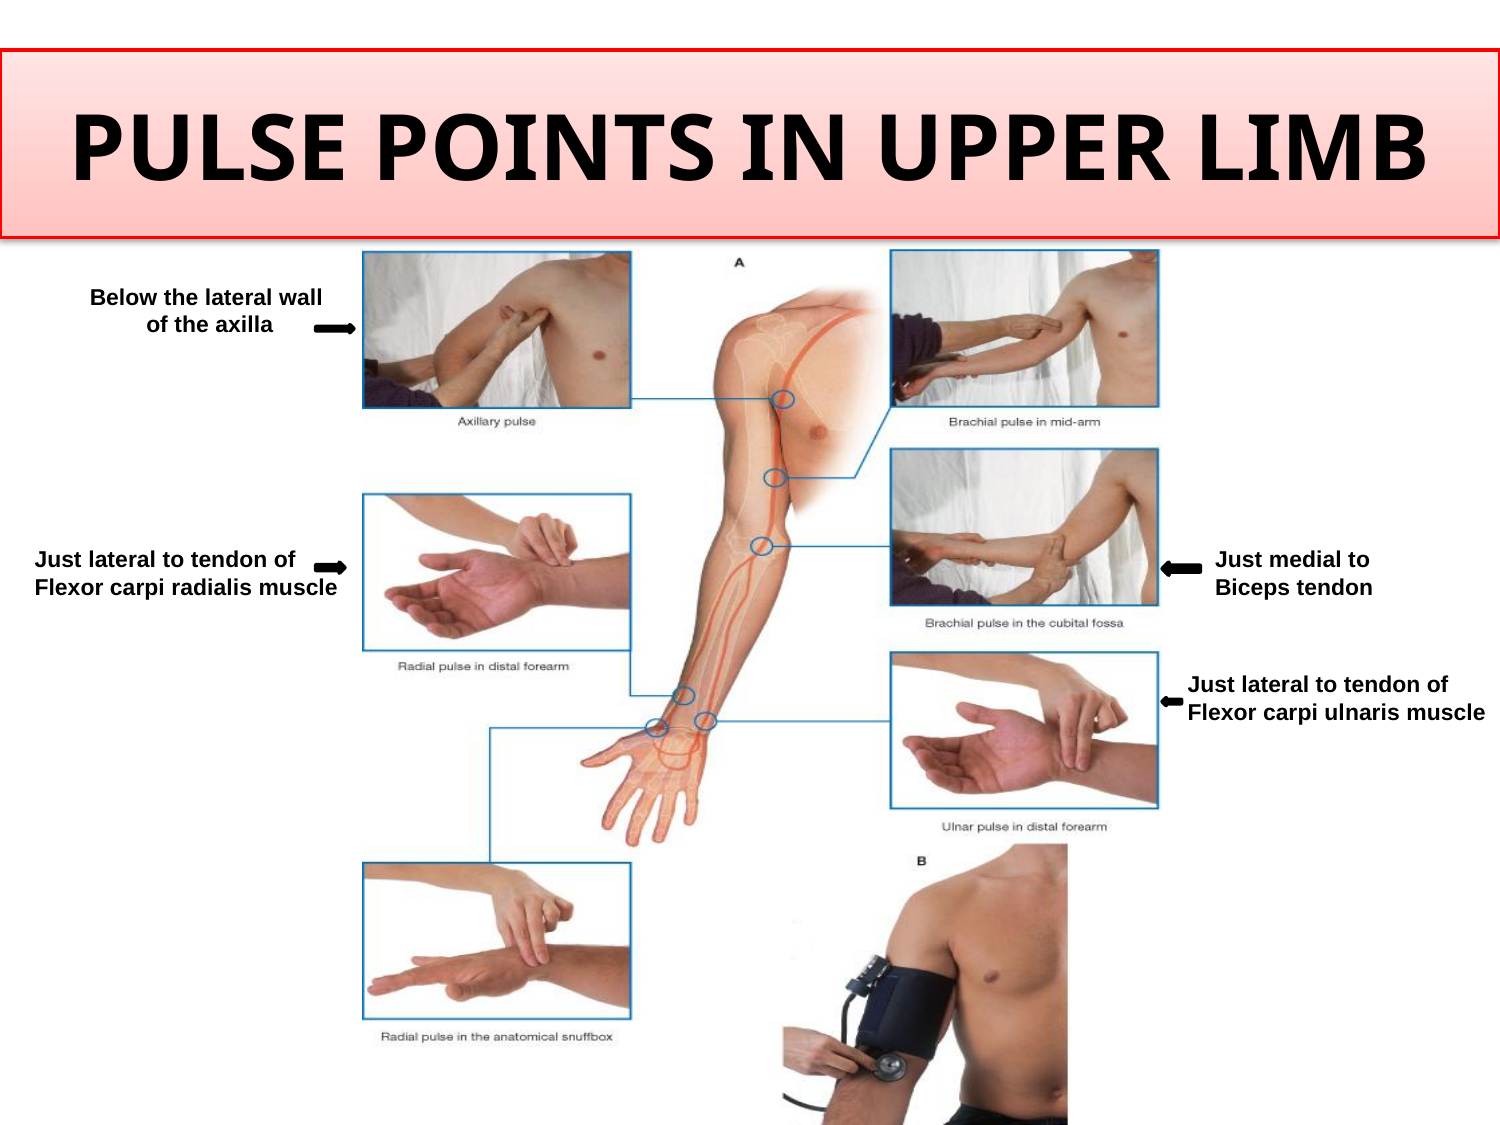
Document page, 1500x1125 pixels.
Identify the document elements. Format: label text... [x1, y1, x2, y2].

text_box [1166, 560, 1203, 577]
text_box Just lateral to tendon of Flexor carpi radialis muscle [19, 537, 353, 608]
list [362, 249, 1163, 1125]
title PULSE POINTS IN UPPER LIMB [0, 49, 1500, 238]
text_box Below the lateral wall of the axilla [75, 274, 345, 345]
text_box Just lateral to tendon of Flexor carpi ulnaris muscle [1173, 662, 1500, 733]
text_box [313, 560, 347, 575]
text_box Just medial to Biceps tendon [1200, 537, 1392, 608]
text_box [1166, 695, 1184, 708]
text_box [313, 323, 356, 335]
